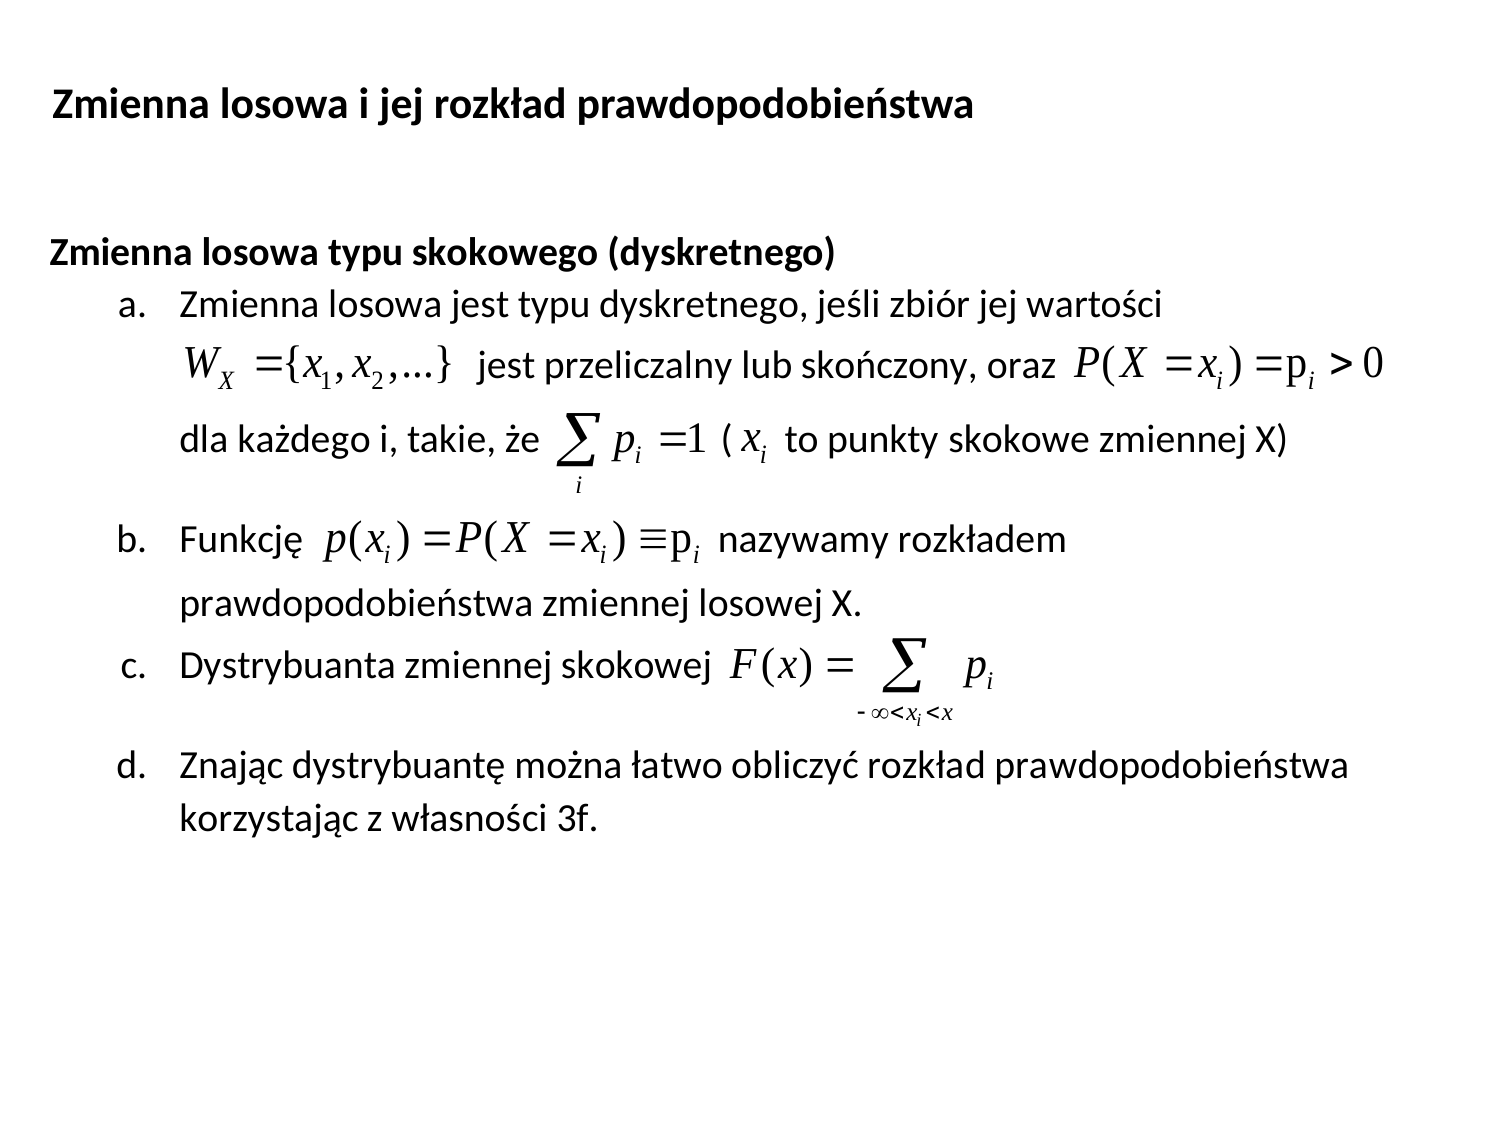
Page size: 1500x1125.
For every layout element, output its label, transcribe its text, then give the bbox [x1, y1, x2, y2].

text_box Zmienna losowa i jej rozkład prawdopodobieństwa [37, 66, 1407, 135]
picture [37, 226, 1397, 857]
